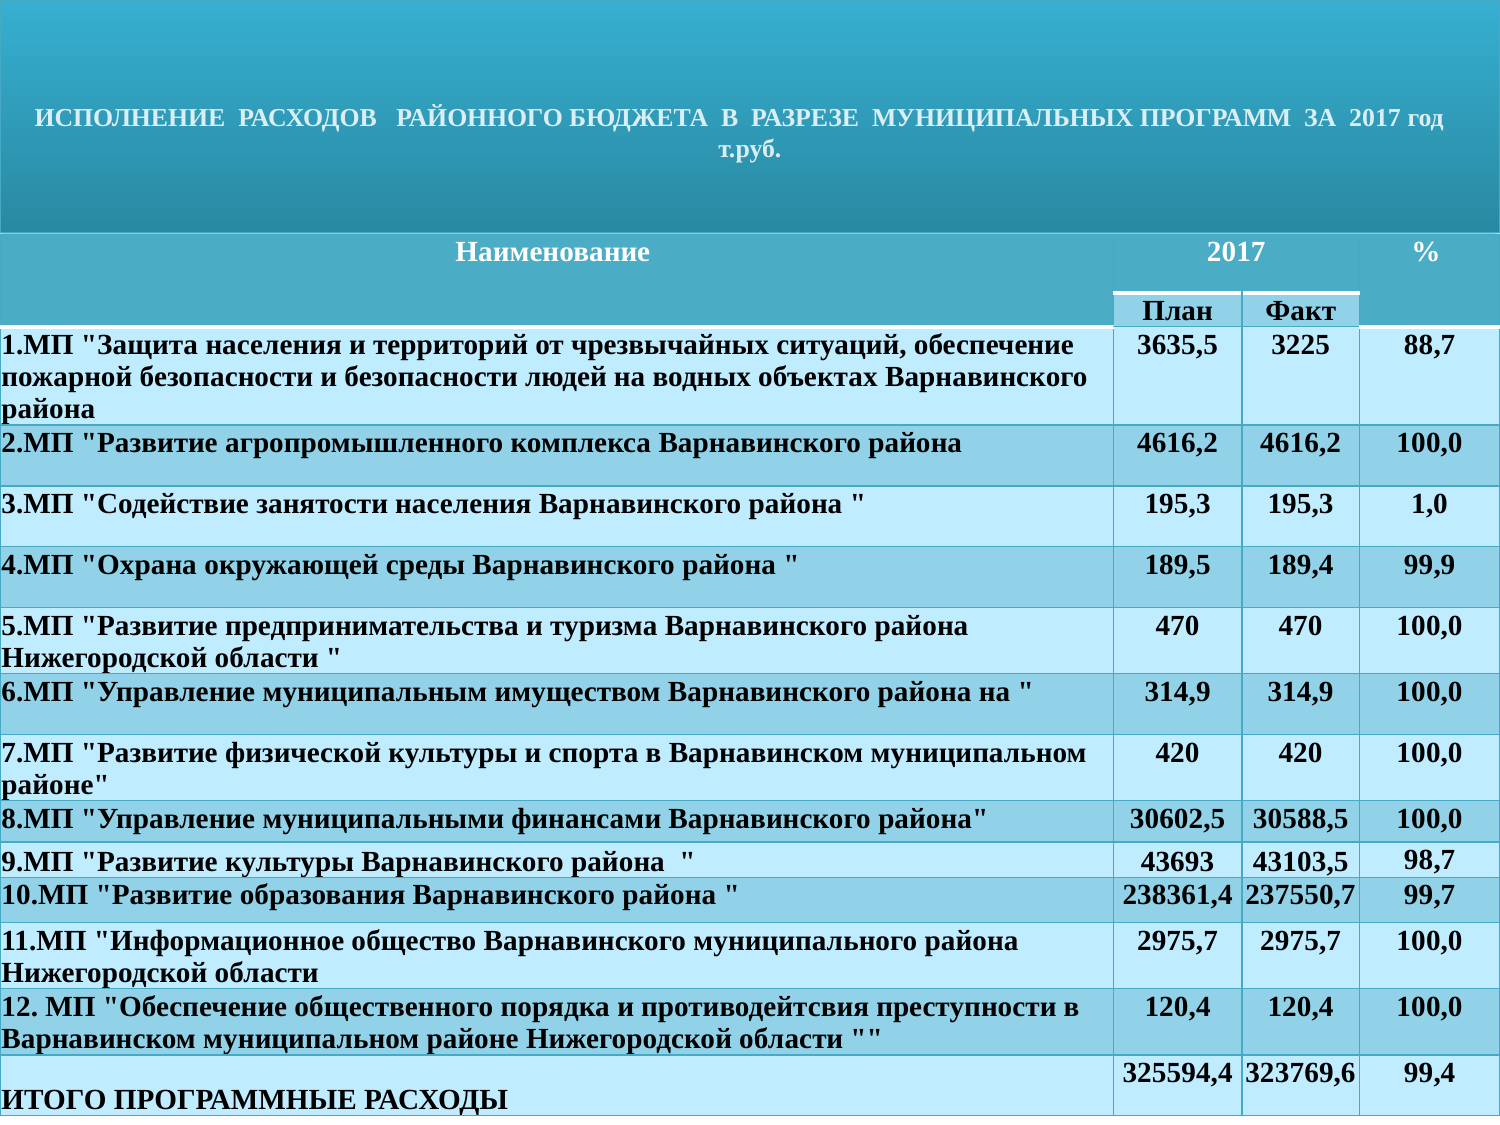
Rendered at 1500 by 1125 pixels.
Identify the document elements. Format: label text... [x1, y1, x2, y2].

table_cell 195,3 [1114, 487, 1241, 546]
table_cell 470 [1243, 608, 1359, 673]
table_cell 420 [1243, 735, 1359, 800]
table_cell 10.МП "Развитие образования Варнавинского района " [1, 878, 1113, 922]
table_cell Факт [1243, 295, 1359, 326]
table_cell 30602,5 [1114, 801, 1241, 841]
table_cell 88,7 [1360, 329, 1499, 424]
table_cell 12. МП "Обеспечение общественного порядка и противодейтсвия преступности в Варнавинском муниципальном районе Нижегородской области "" [1, 989, 1113, 1054]
table_cell 43103,5 [1243, 843, 1359, 877]
table_cell 99,7 [1360, 878, 1499, 922]
table_cell 9.МП "Развитие культуры Варнавинского района " [1, 843, 1113, 877]
table_cell 3225 [1243, 327, 1359, 424]
table_cell 470 [1114, 608, 1241, 673]
table_cell 238361,4 [1114, 878, 1241, 922]
table_cell 11.МП "Информационное общество Варнавинского муниципального района Нижегородской области [1, 923, 1113, 988]
table_cell 1,0 [1360, 487, 1499, 546]
table_cell 3.МП "Содействие занятости населения Варнавинского района " [1, 487, 1113, 546]
table_cell 99,4 [1360, 1056, 1499, 1115]
table_cell 189,4 [1243, 547, 1359, 607]
table_cell 5.МП "Развитие предпринимательства и туризма Варнавинского района Нижегородской области " [1, 608, 1113, 673]
table_cell 314,9 [1114, 674, 1241, 734]
title ИСПОЛНЕНИЕ РАСХОДОВ РАЙОННОГО БЮДЖЕТА В РАЗРЕЗЕ МУНИЦИПАЛЬНЫХ ПРОГРАММ ЗА 2017 год т.руб. [0, 0, 1500, 233]
table_cell 189,5 [1114, 547, 1241, 607]
table_cell 1.МП "Защита населения и территорий от чрезвычайных ситуаций, обеспечение пожарной безопасности и безопасности людей на водных объектах Варнавинского района [1, 329, 1113, 424]
table_cell 237550,7 [1243, 878, 1359, 922]
table_header % [1360, 235, 1499, 325]
table_cell 30588,5 [1243, 801, 1359, 841]
table_cell 314,9 [1243, 674, 1359, 734]
table_cell 195,3 [1243, 487, 1359, 546]
table_cell 325594,4 [1114, 1056, 1241, 1115]
table_cell ИТОГО ПРОГРАММНЫЕ РАСХОДЫ [1, 1056, 1113, 1115]
table_cell 100,0 [1360, 735, 1499, 800]
table_cell 323769,6 [1243, 1056, 1359, 1115]
table_cell 43693 [1114, 843, 1241, 877]
table_cell 4616,2 [1114, 426, 1241, 485]
table_cell 120,4 [1114, 989, 1241, 1054]
table_cell 8.МП "Управление муниципальными финансами Варнавинского района" [1, 801, 1113, 841]
table_cell 100,0 [1360, 608, 1499, 673]
table_cell 7.МП "Развитие физической культуры и спорта в Варнавинском муниципальном районе" [1, 735, 1113, 800]
table_cell 6.МП "Управление муниципальным имуществом Варнавинского района на " [1, 674, 1113, 734]
table_cell 2.МП "Развитие агропромышленного комплекса Варнавинского района [1, 426, 1113, 485]
table_cell 2975,7 [1114, 923, 1241, 988]
table_cell 100,0 [1360, 674, 1499, 734]
table_cell 98,7 [1360, 843, 1499, 877]
table_cell 100,0 [1360, 923, 1499, 988]
table_cell 100,0 [1360, 801, 1499, 841]
table_cell 120,4 [1243, 989, 1359, 1054]
table_cell 2975,7 [1243, 923, 1359, 988]
table_cell 100,0 [1360, 989, 1499, 1054]
table_cell План [1114, 295, 1241, 326]
table_header Наименование [1, 235, 1113, 325]
table_header 2017 [1114, 235, 1359, 291]
table_cell 420 [1114, 735, 1241, 800]
table_cell 4.МП "Охрана окружающей среды Варнавинского района " [1, 547, 1113, 607]
table_cell 3635,5 [1114, 327, 1241, 424]
table_cell 100,0 [1360, 426, 1499, 485]
table_cell 99,9 [1360, 547, 1499, 607]
table_cell 4616,2 [1243, 426, 1359, 485]
